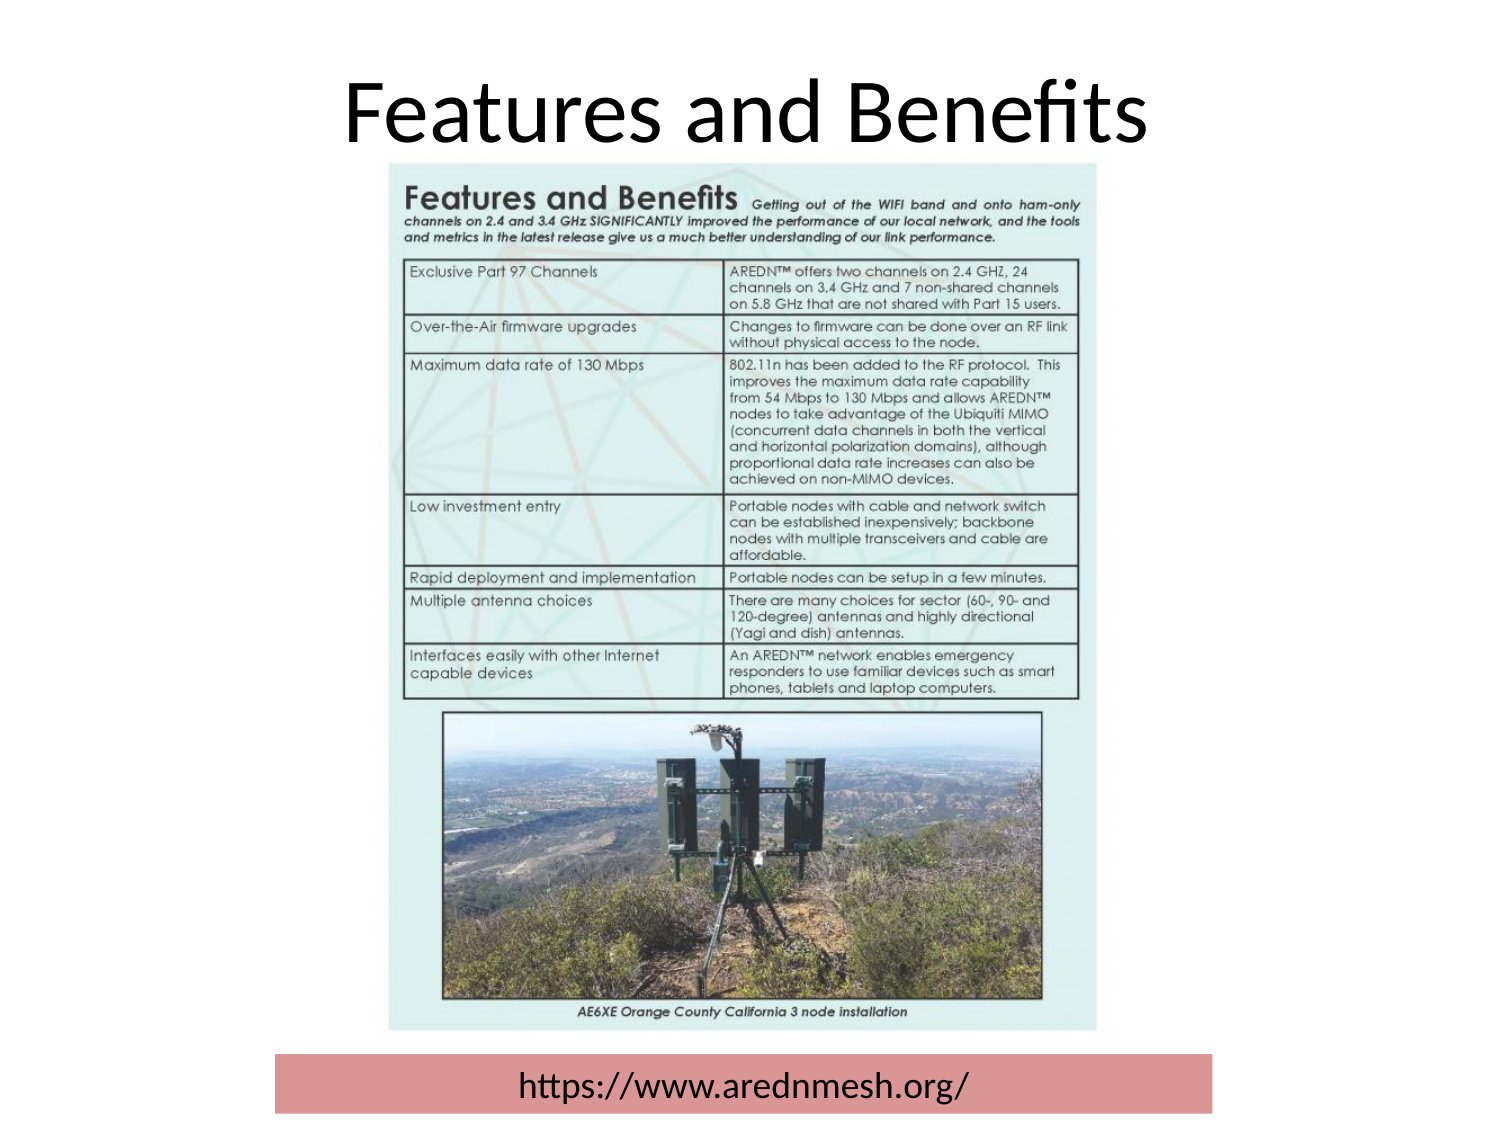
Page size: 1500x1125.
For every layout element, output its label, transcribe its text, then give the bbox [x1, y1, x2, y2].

picture [368, 149, 1114, 1051]
title Features and Benefits [71, 12, 1422, 200]
text_box https://www.arednmesh.org/ [275, 1054, 1213, 1114]
